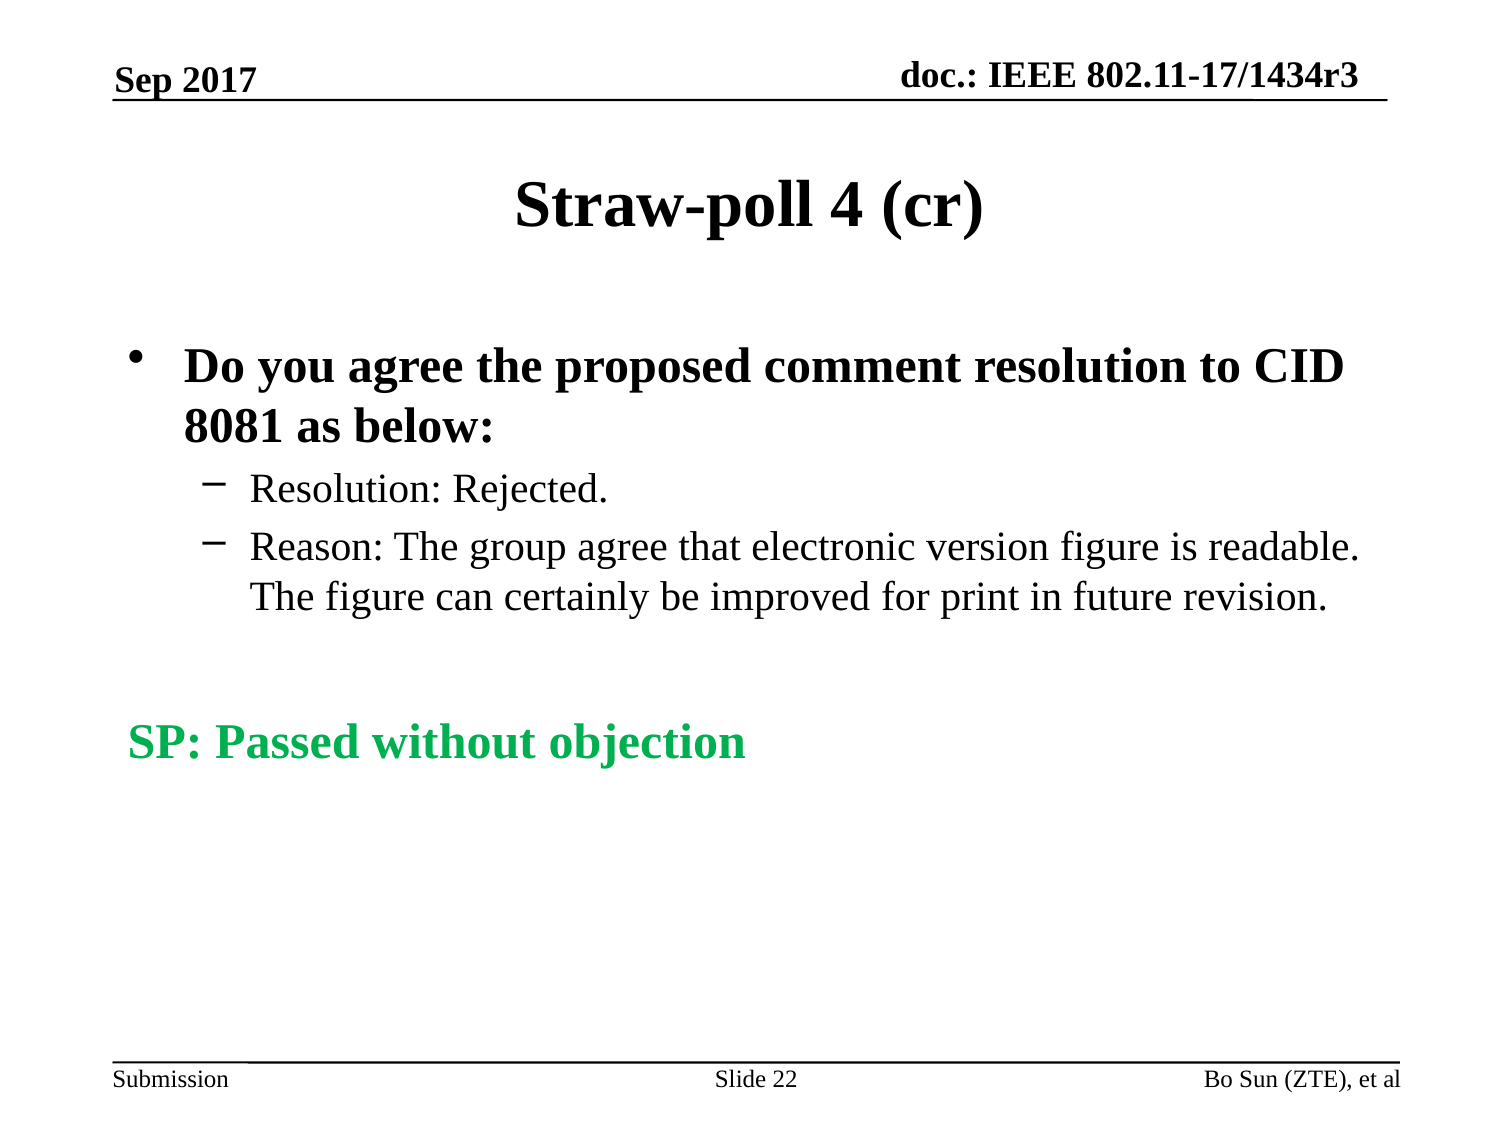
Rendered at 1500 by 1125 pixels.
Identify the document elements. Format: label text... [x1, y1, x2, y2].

slide_number Slide 22 [712, 1061, 800, 1093]
title Straw-poll 4 (cr) [112, 112, 1388, 288]
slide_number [114, 54, 259, 101]
footer Bo Sun (ZTE), et al [1200, 1061, 1402, 1093]
list Do you agree the proposed comment resolution to CID 8081 as below: Resolution: Rejected. Reason: The group agree that electronic version figure is readable. The figure can certainly be improved for print in future revision. SP: Passed without objection [112, 324, 1388, 1000]
